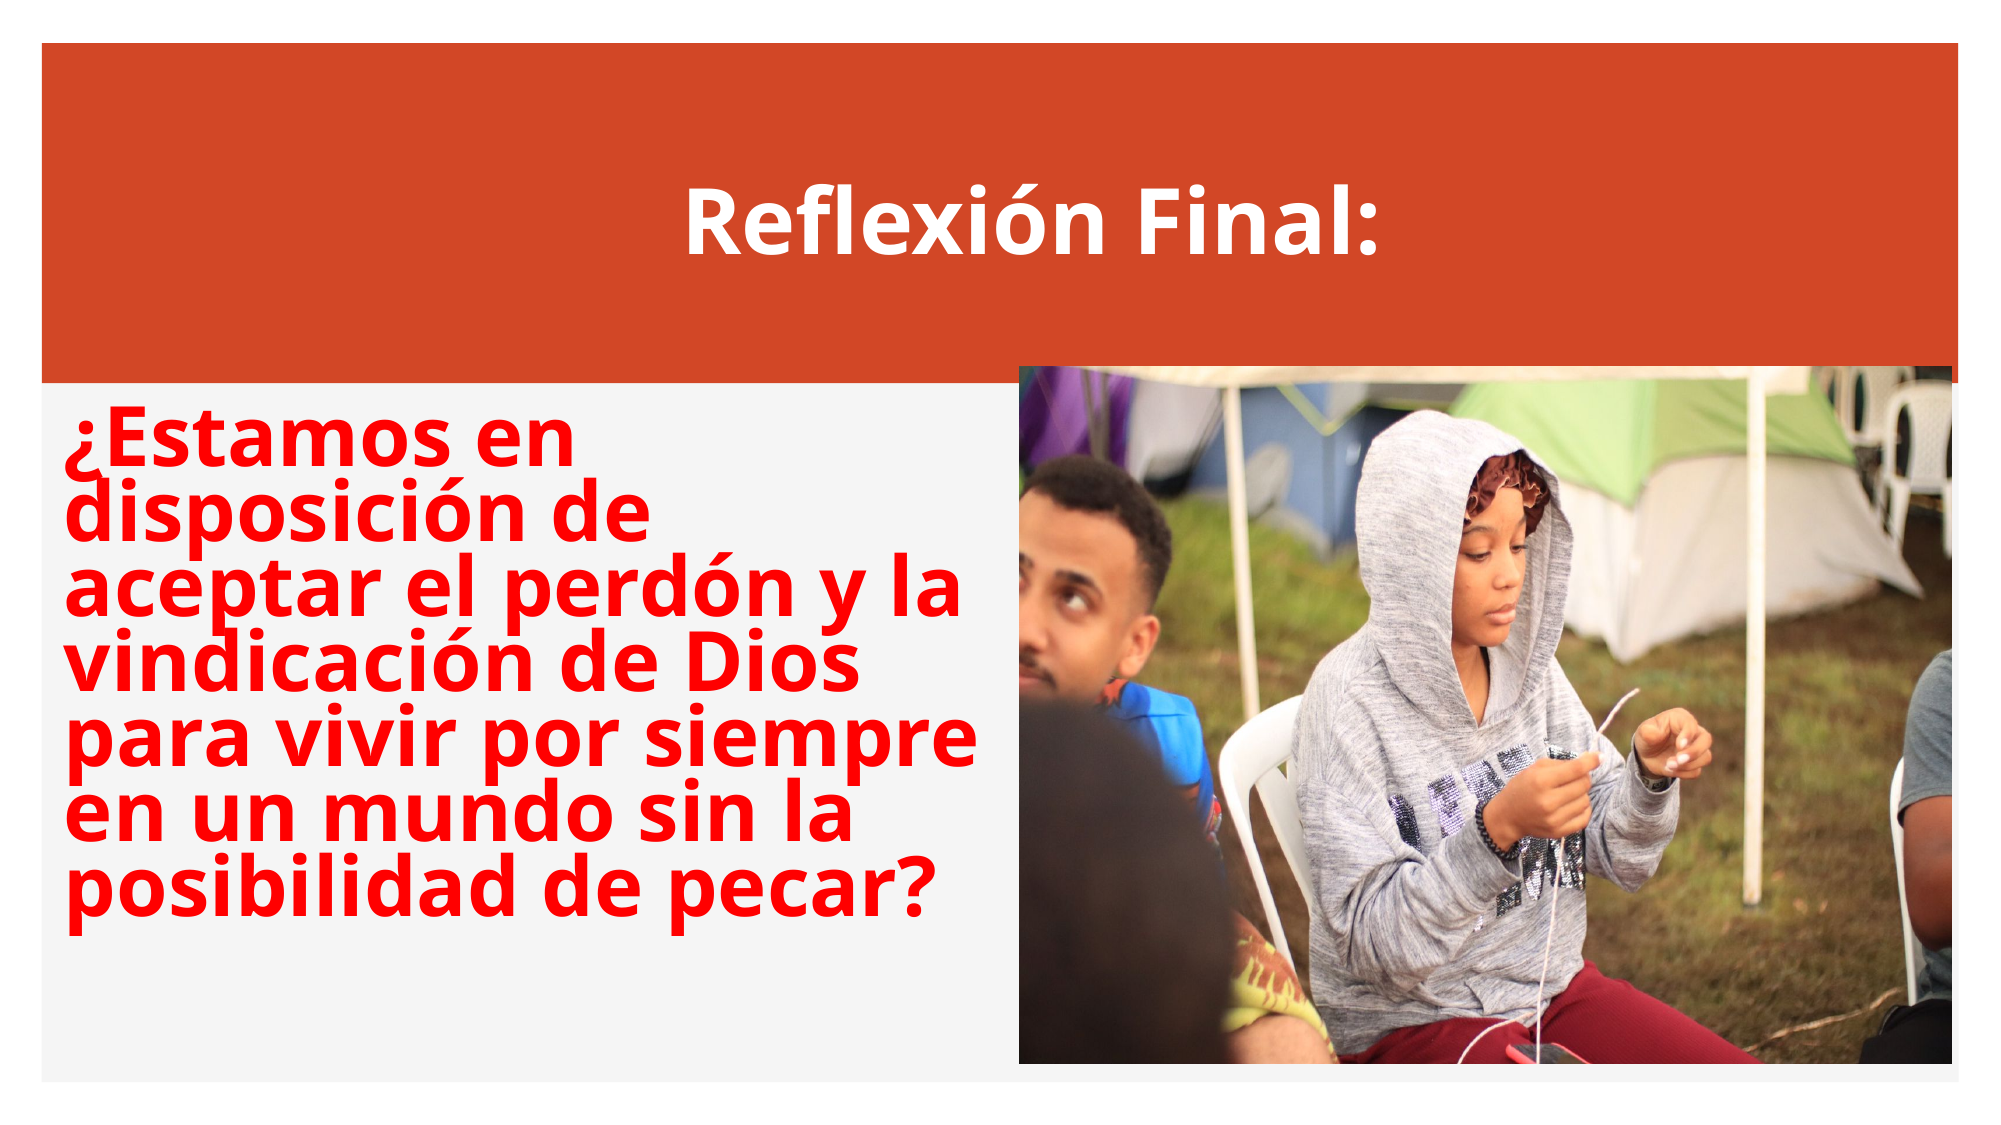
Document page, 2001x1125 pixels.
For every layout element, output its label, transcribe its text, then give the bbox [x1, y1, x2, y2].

list ¿Estamos en disposición de aceptar el perdón y la vindicación de Dios para vivir por siempre en un mundo sin la posibilidad de pecar? [48, 401, 1000, 1082]
picture [1019, 366, 1952, 1064]
title Reflexión Final: [285, 61, 1777, 281]
